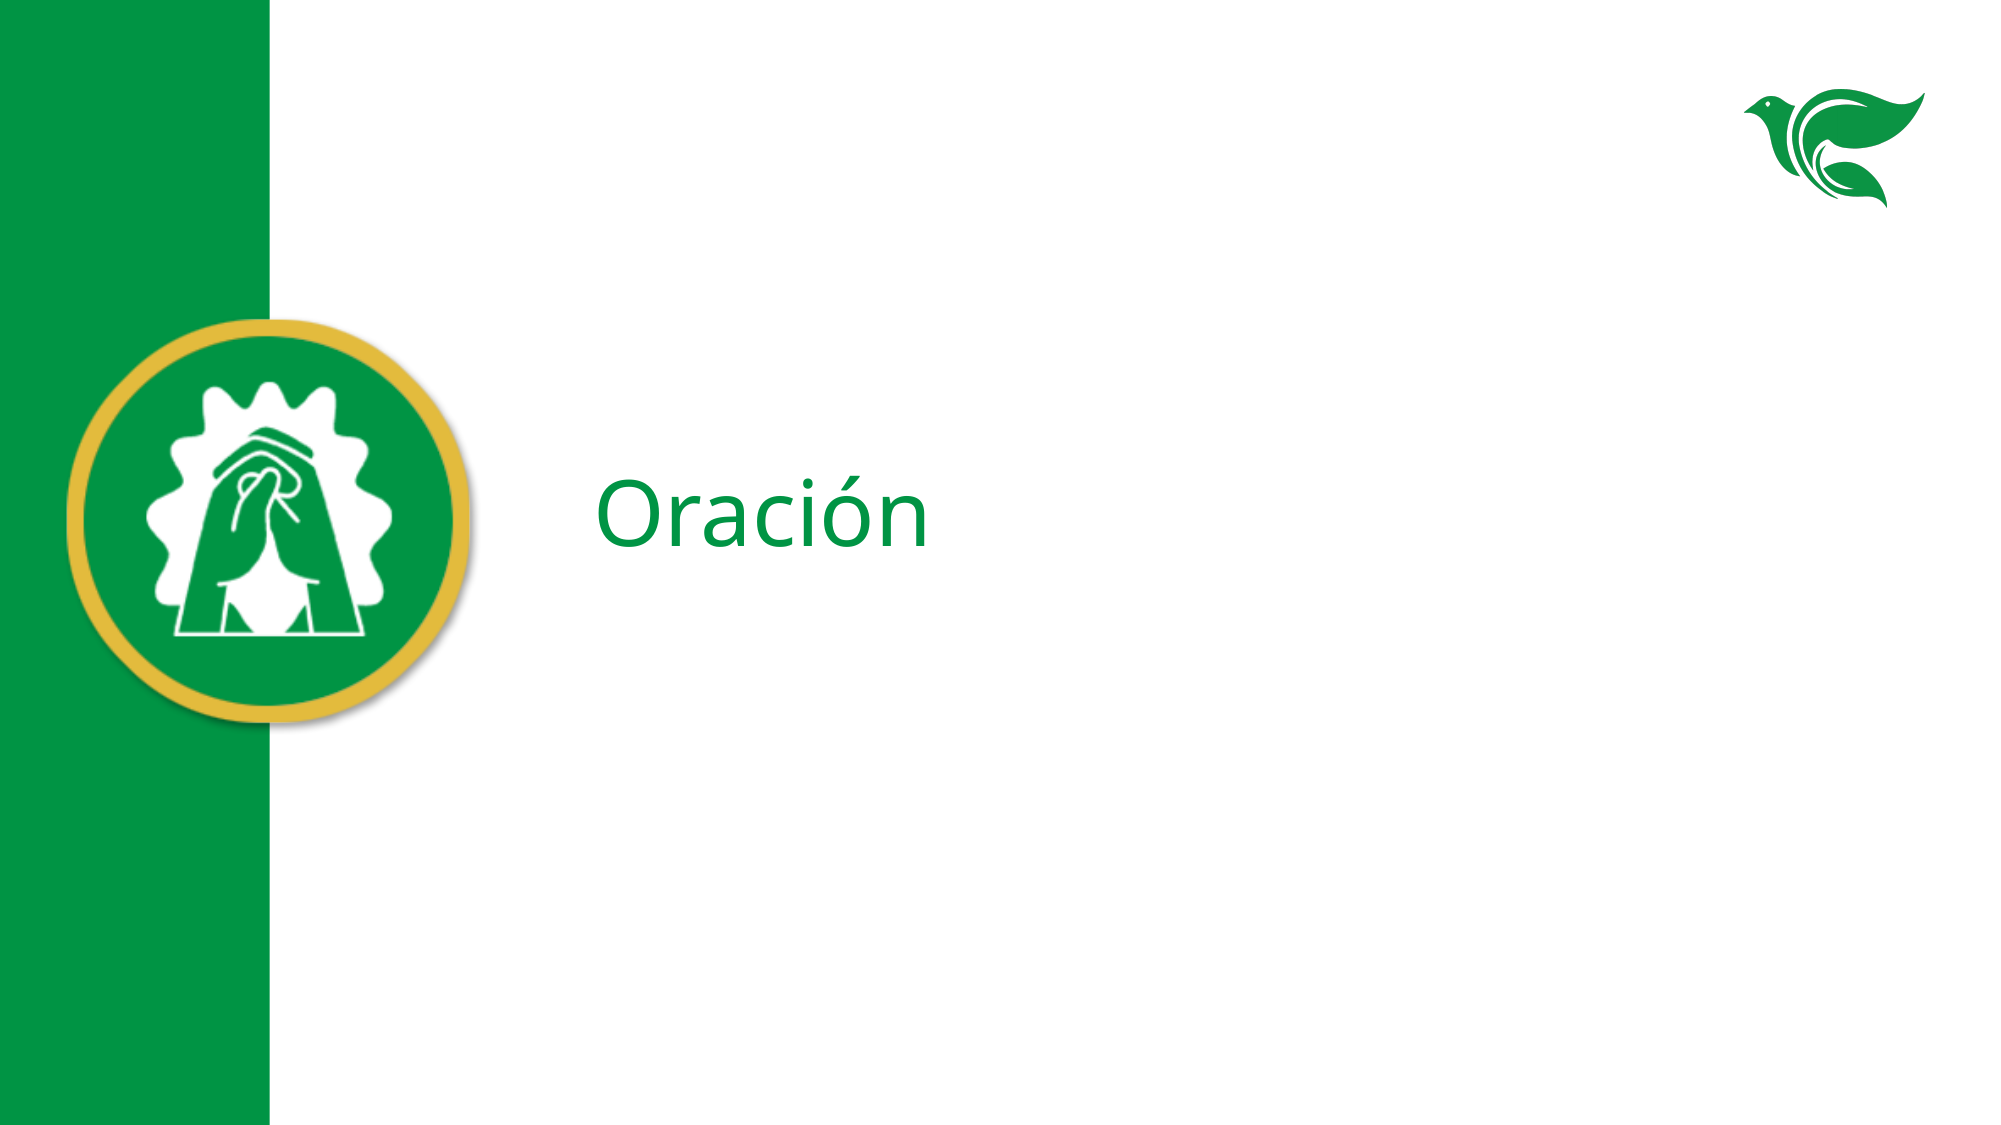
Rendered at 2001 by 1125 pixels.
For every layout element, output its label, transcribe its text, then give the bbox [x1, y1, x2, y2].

text_box [0, 0, 270, 1125]
picture [12, 245, 527, 775]
text_box Oración [578, 446, 1752, 572]
picture [1722, 47, 1953, 240]
